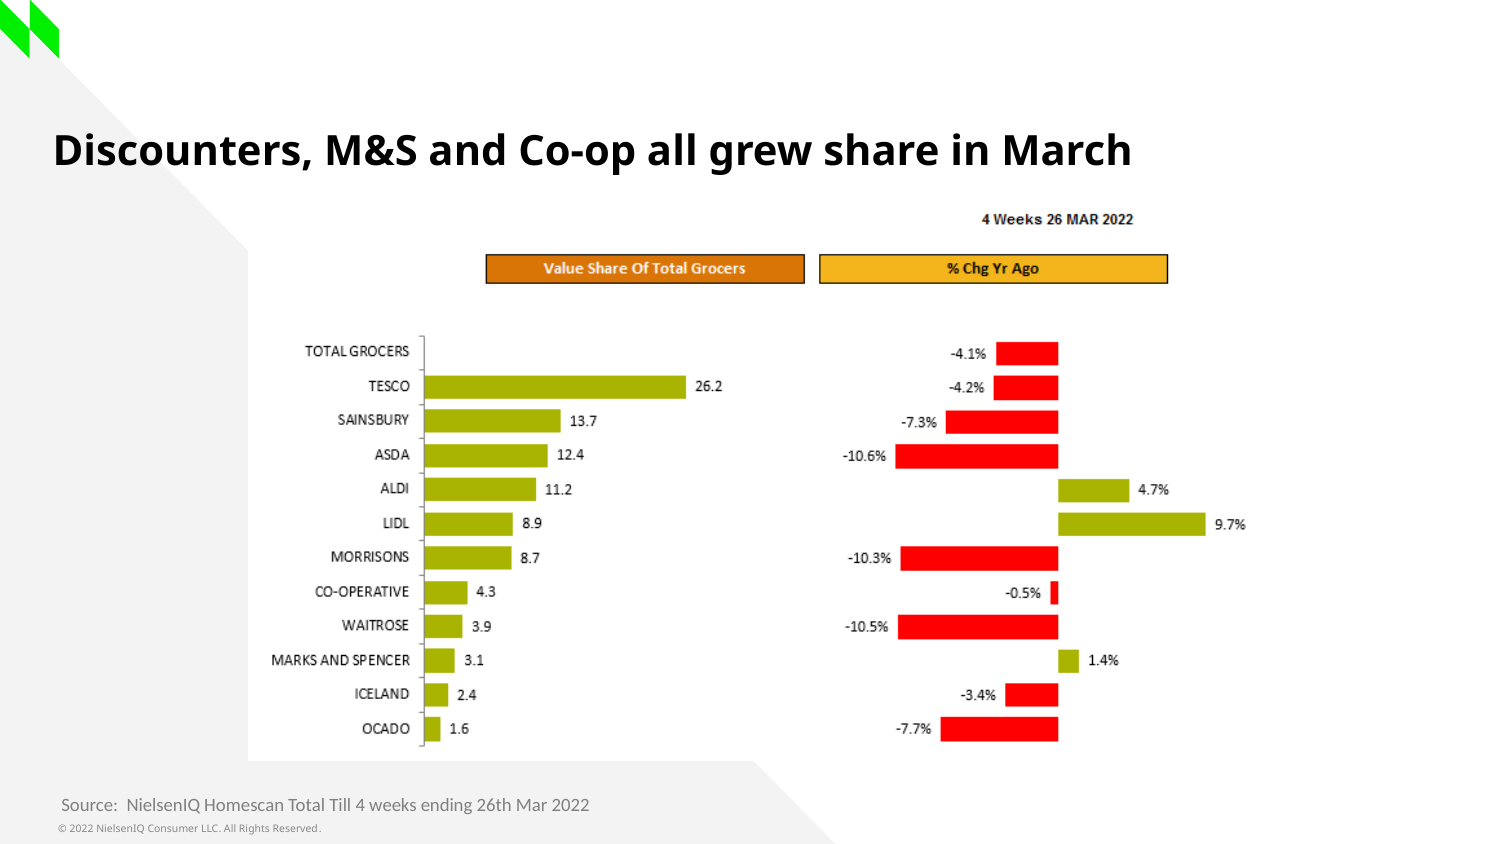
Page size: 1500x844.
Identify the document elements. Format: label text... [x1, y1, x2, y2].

text_box Discounters, M&S and Co-op all grew share in March [37, 79, 1467, 174]
picture [248, 208, 1252, 761]
list Source: NielsenIQ Homescan Total Till 4 weeks ending 26th Mar 2022 [37, 777, 675, 844]
picture [0, 0, 59, 59]
